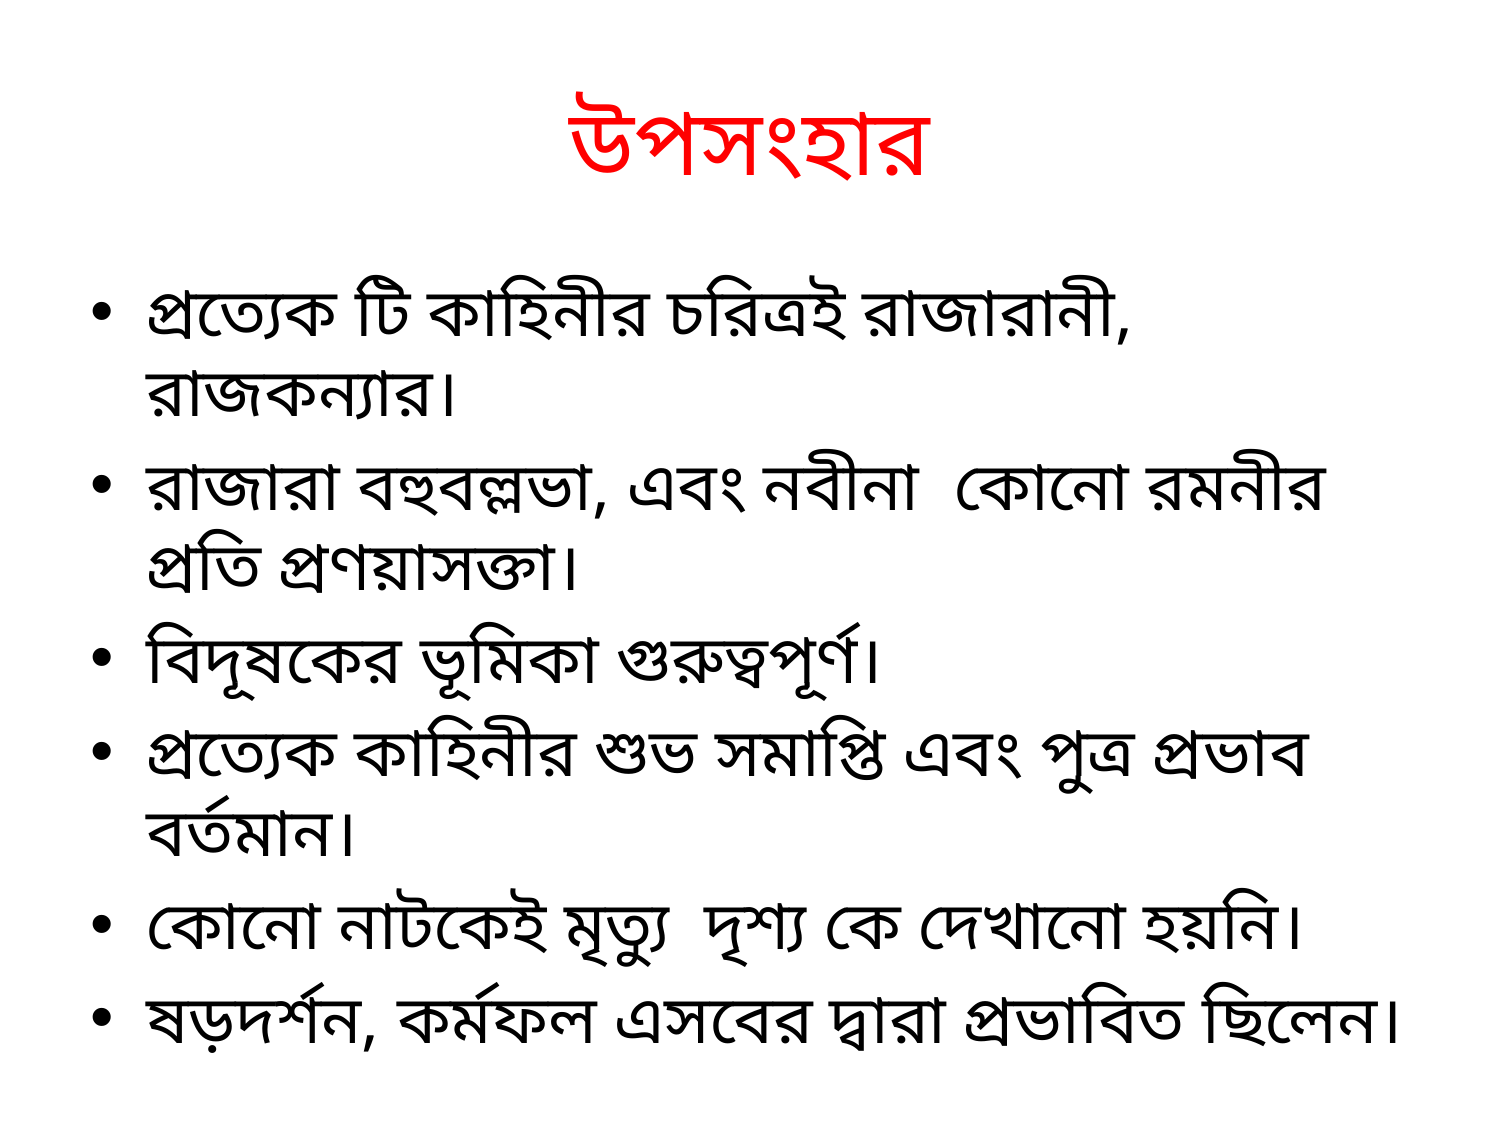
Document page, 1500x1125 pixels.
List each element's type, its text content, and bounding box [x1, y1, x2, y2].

title উপসংহার [75, 45, 1425, 233]
list প্রত্যেক টি কাহিনীর চরিত্রই রাজারানী, রাজকন্যার। রাজারা বহুবল্লভা, এবং নবীনা কোনো রমনীর প্রতি প্রণয়াসক্তা। বিদূষকের ভূমিকা গুরুত্বপূর্ণ। প্রত্যেক কাহিনীর শুভ সমাপ্তি এবং পুত্র প্রভাব বর্তমান। কোনো নাটকেই মৃত্যু দৃশ্য কে দেখানো হয়নি। ষড়দর্শন, কর্মফল এসবের দ্বারা প্রভাবিত ছিলেন। [75, 262, 1425, 1005]
